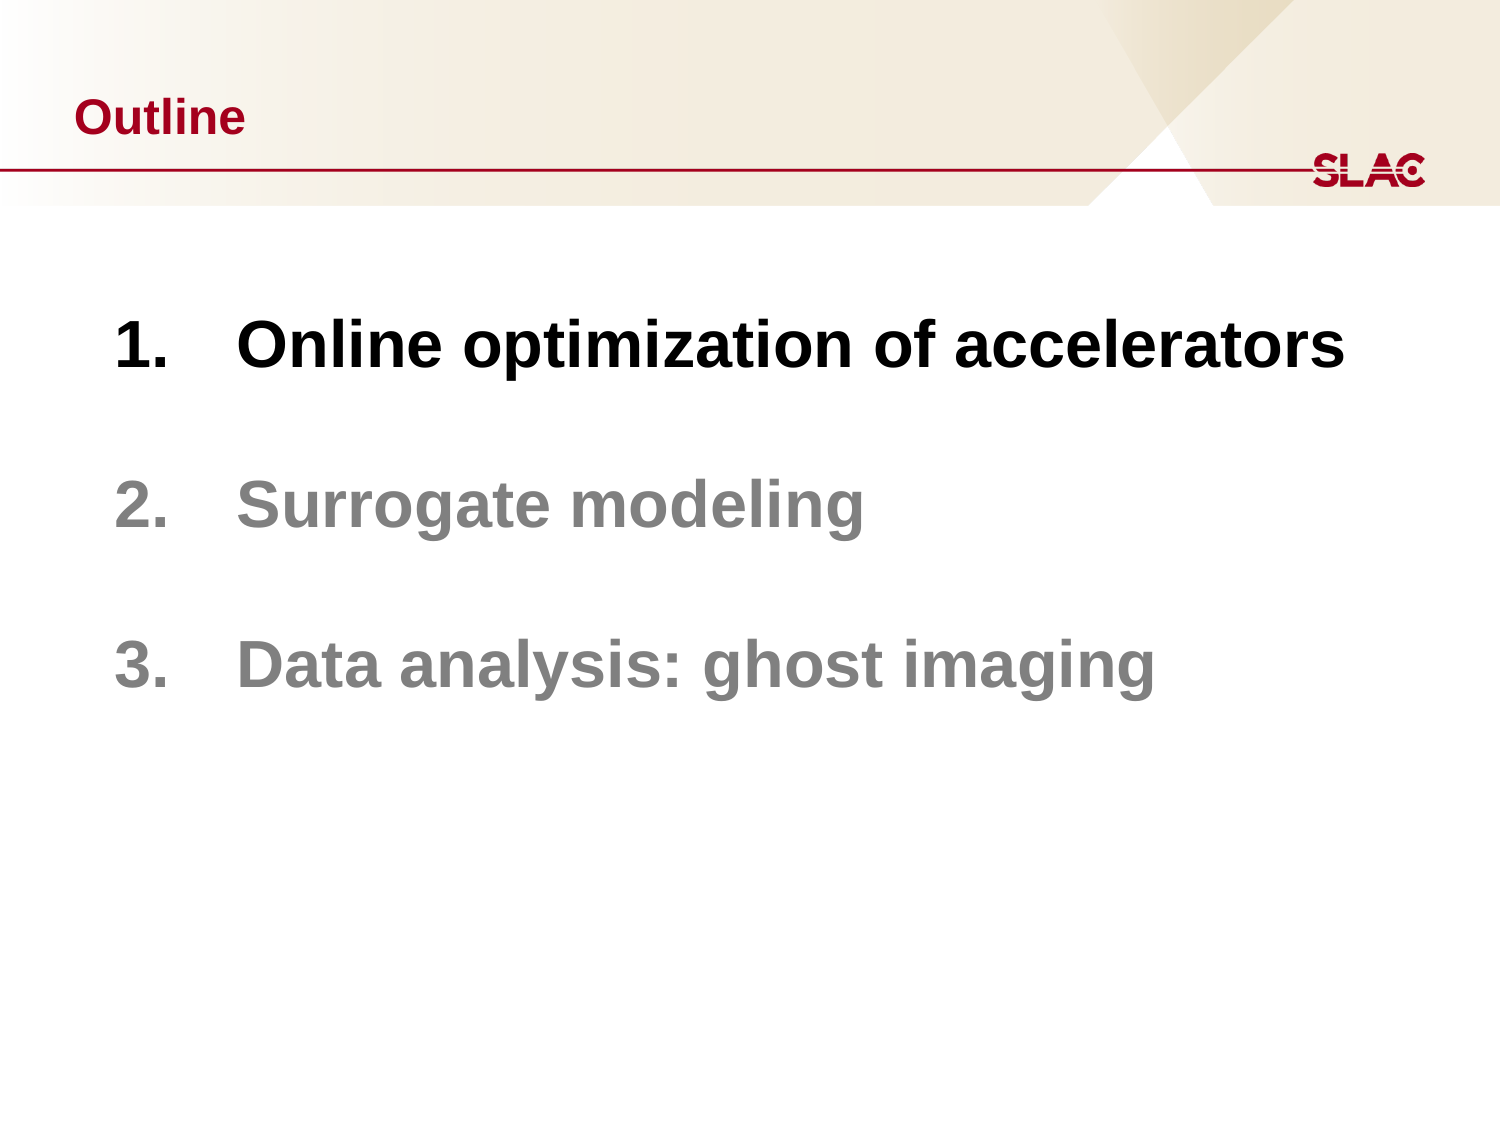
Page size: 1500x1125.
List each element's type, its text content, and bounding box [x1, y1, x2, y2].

text_box Online optimization of accelerators Surrogate modeling Data analysis: ghost imaging [99, 293, 1438, 708]
text_box Outline [74, 21, 1404, 145]
picture [0, 0, 1500, 206]
